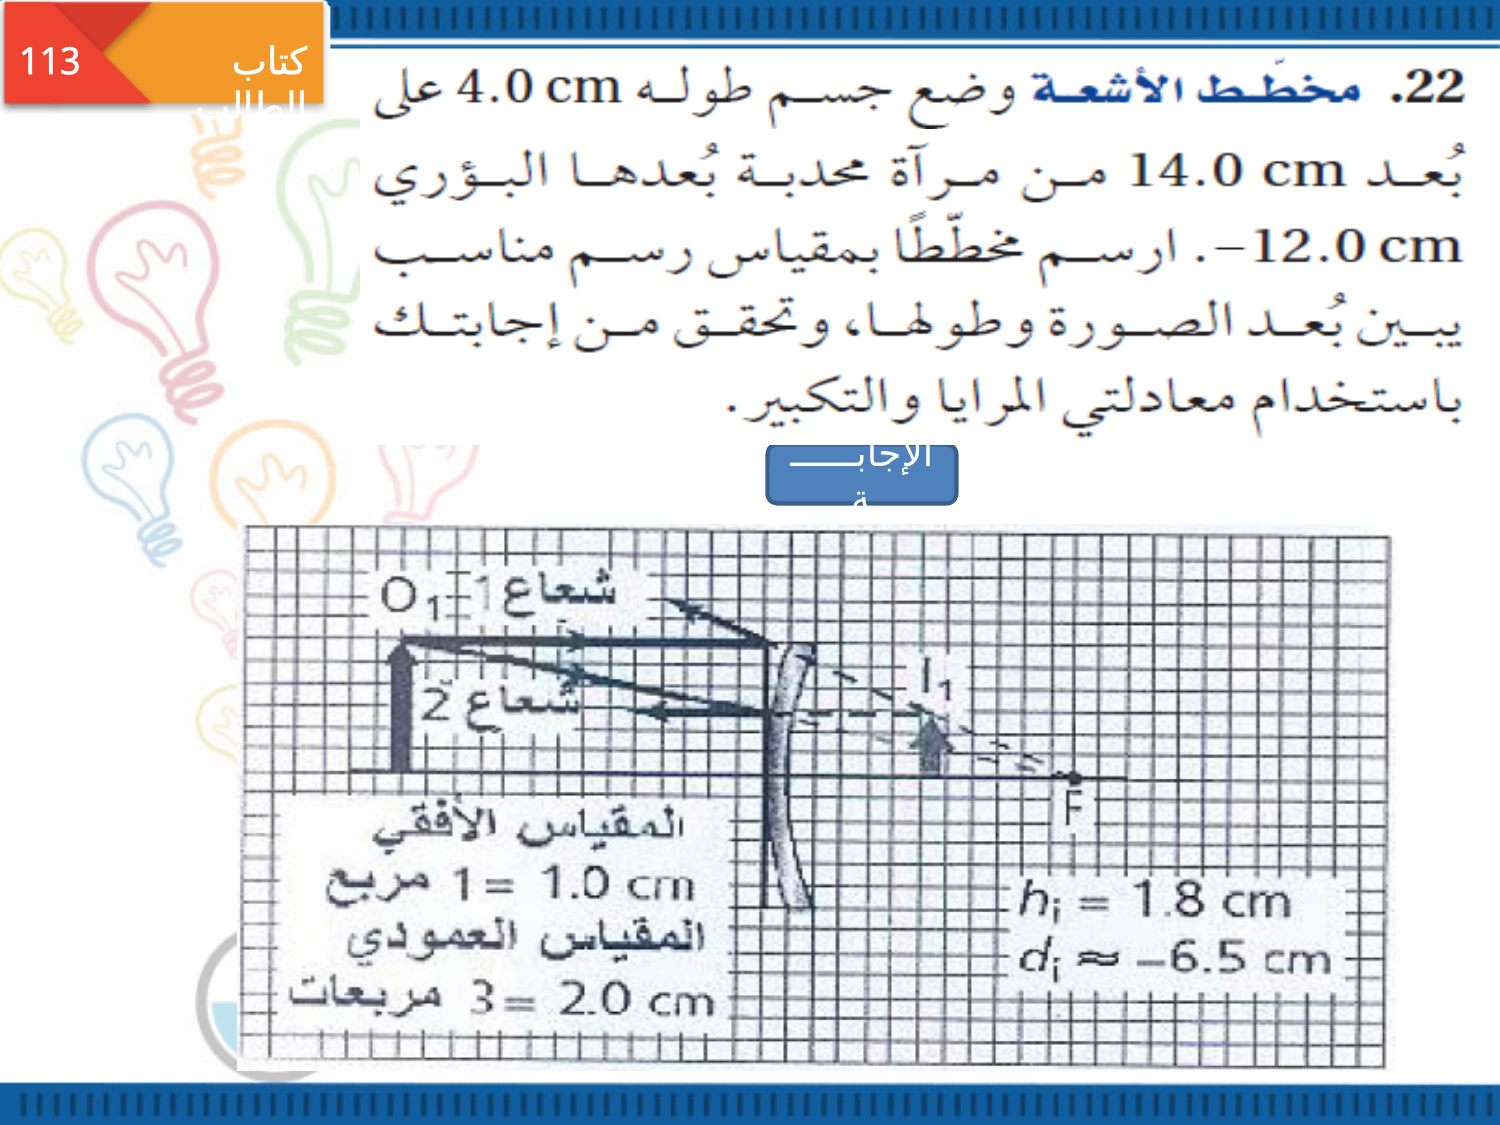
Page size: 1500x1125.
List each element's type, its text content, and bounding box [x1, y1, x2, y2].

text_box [0, 0, 336, 120]
picture [0, 0, 1500, 1125]
text_box الإجابـــــــة [765, 454, 959, 506]
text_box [359, 57, 1481, 445]
